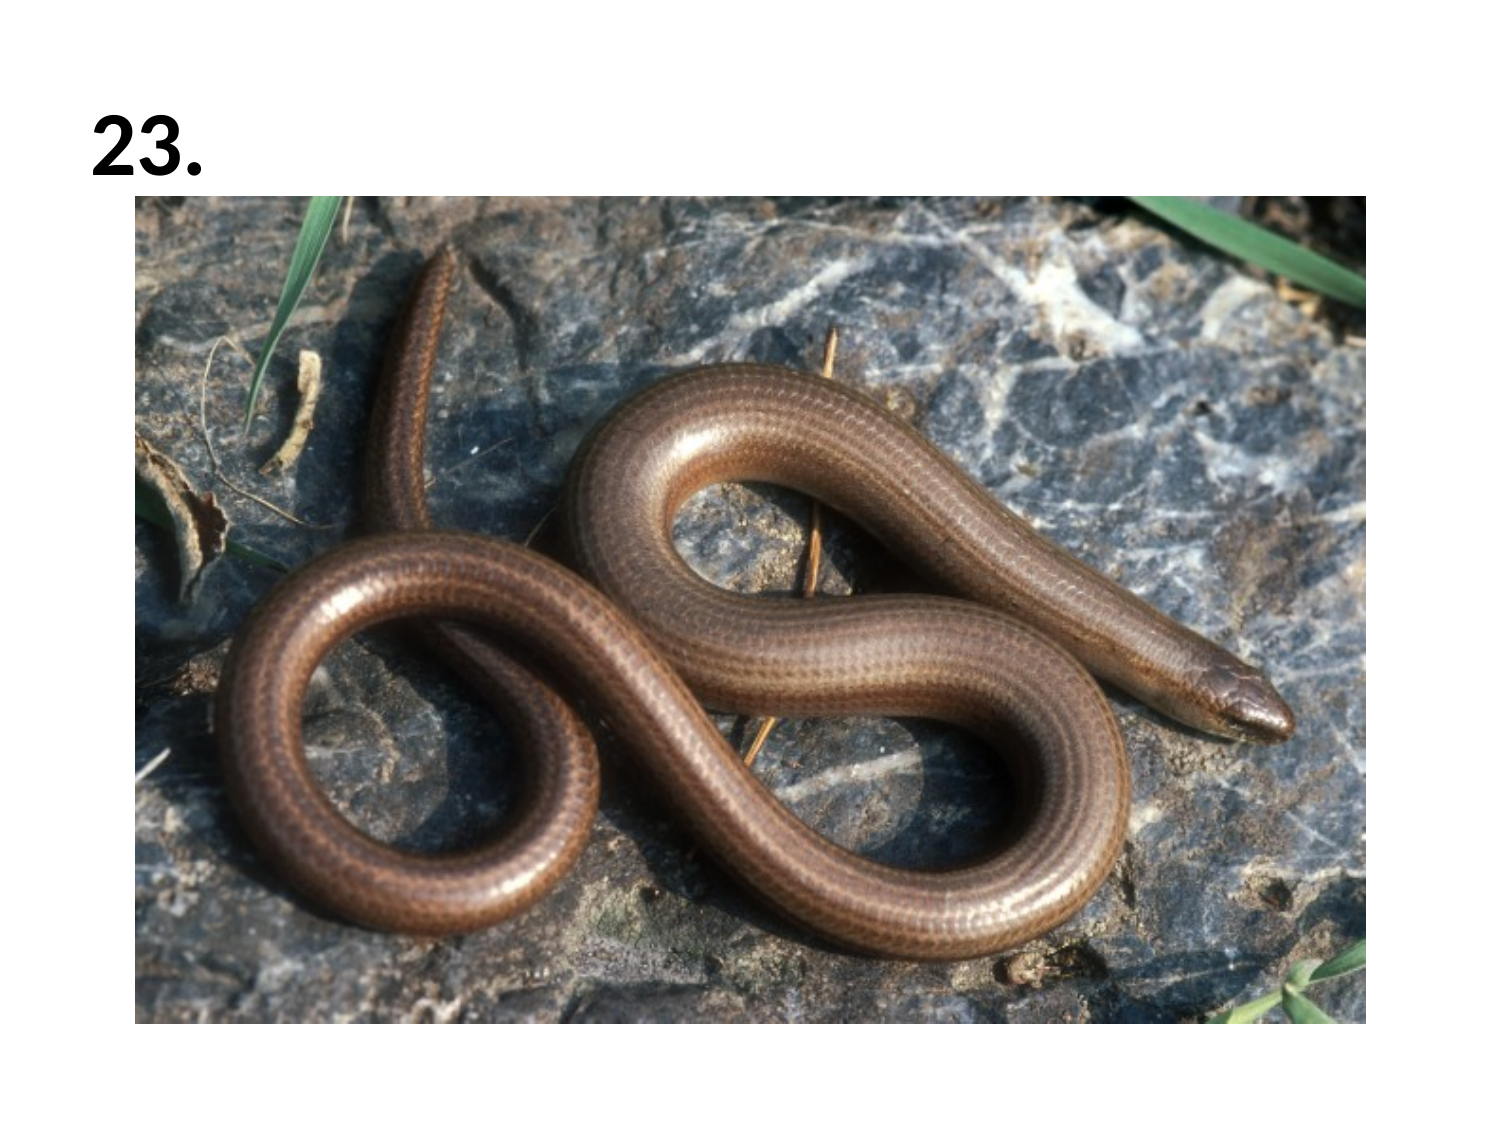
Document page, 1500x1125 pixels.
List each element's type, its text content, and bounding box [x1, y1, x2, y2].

title 23. [75, 45, 1425, 233]
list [135, 195, 1366, 1024]
